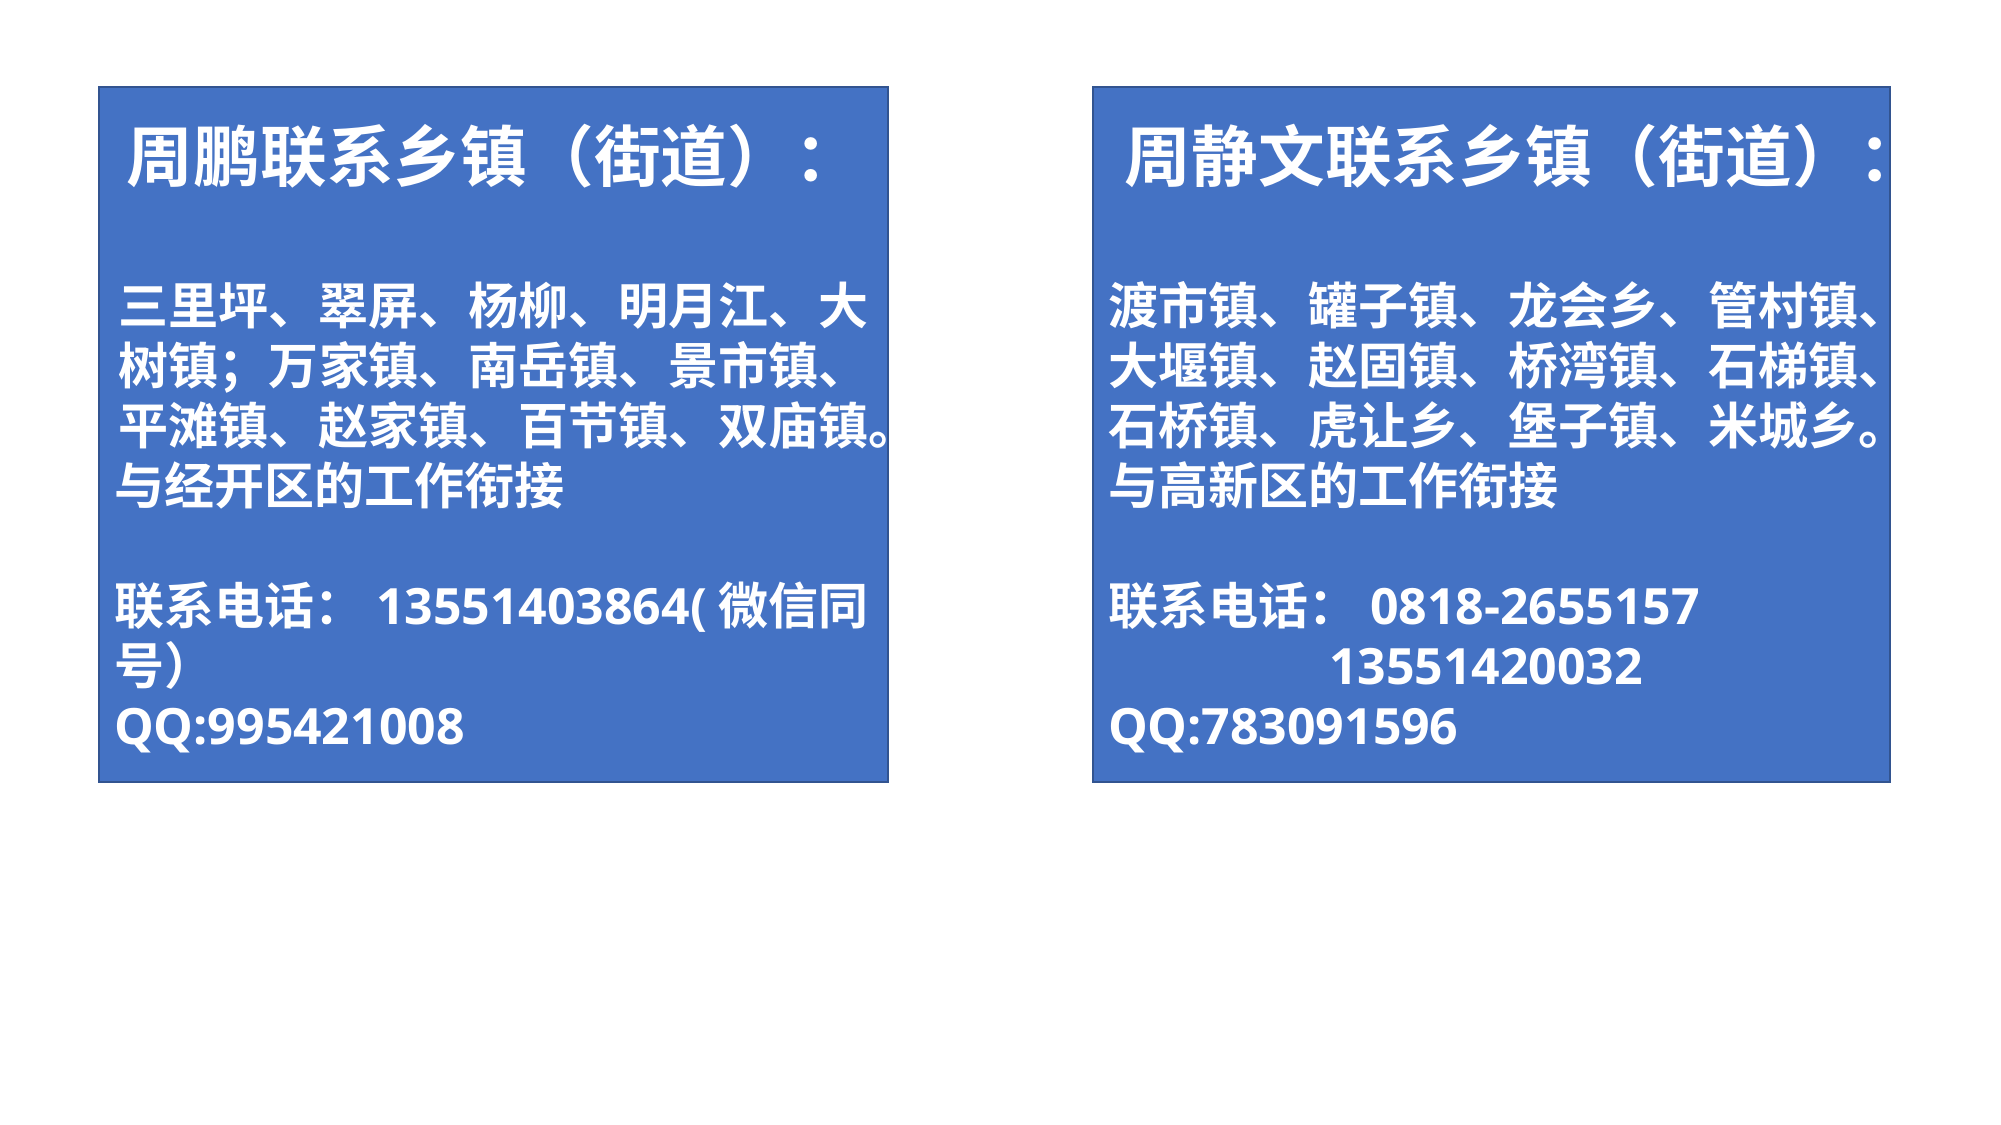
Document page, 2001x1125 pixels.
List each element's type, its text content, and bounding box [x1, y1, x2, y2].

text_box 周鹏联系乡镇（街道）： 三里坪、翠屏、杨柳、明月江、大树镇；万家镇、南岳镇、景市镇、平滩镇、赵家镇、百节镇、双庙镇。 与经开区的工作衔接 联系电话：13551403864(微信同号） QQ:995421008 [98, 86, 889, 783]
text_box 周静文联系乡镇（街道）： 渡市镇、罐子镇、龙会乡、管村镇、大堰镇、赵固镇、桥湾镇、石梯镇、石桥镇、虎让乡、堡子镇、米城乡。 与高新区的工作衔接 联系电话：0818-2655157 13551420032 QQ:783091596 [1092, 86, 1891, 783]
